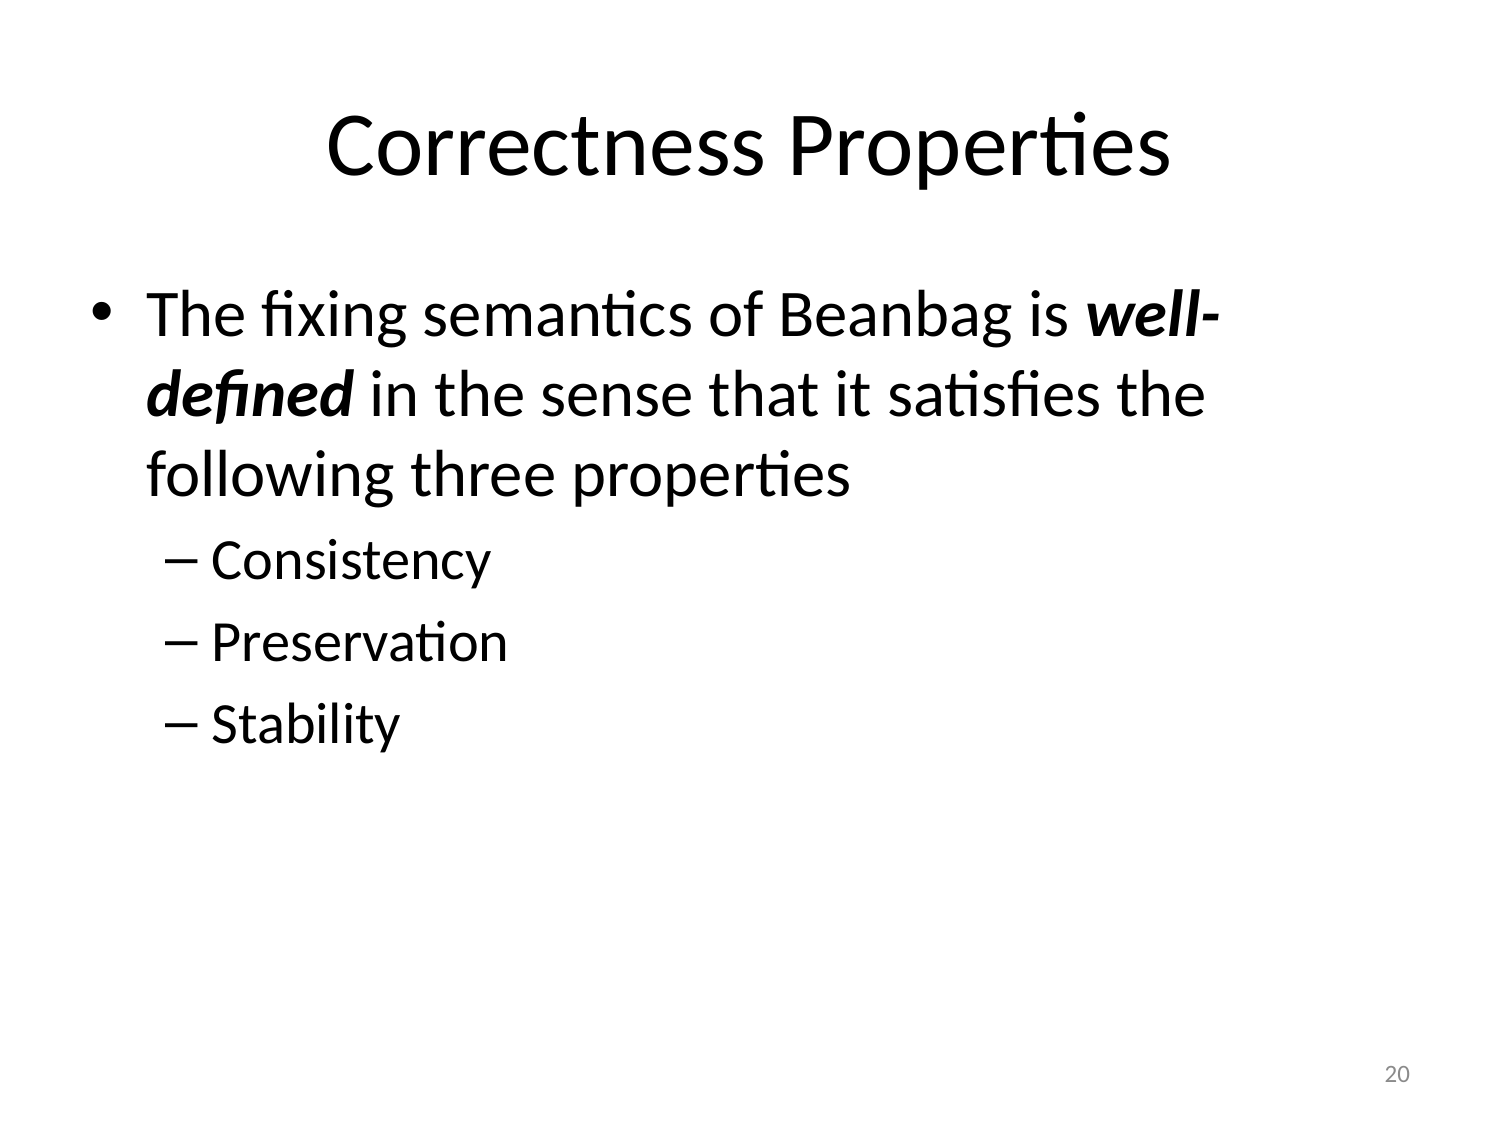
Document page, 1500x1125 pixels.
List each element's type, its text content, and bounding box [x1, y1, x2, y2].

list The fixing semantics of Beanbag is well-defined in the sense that it satisfies the following three properties Consistency Preservation Stability [75, 262, 1425, 1005]
slide_number 20 [1074, 1042, 1425, 1103]
title Correctness Properties [75, 45, 1425, 233]
